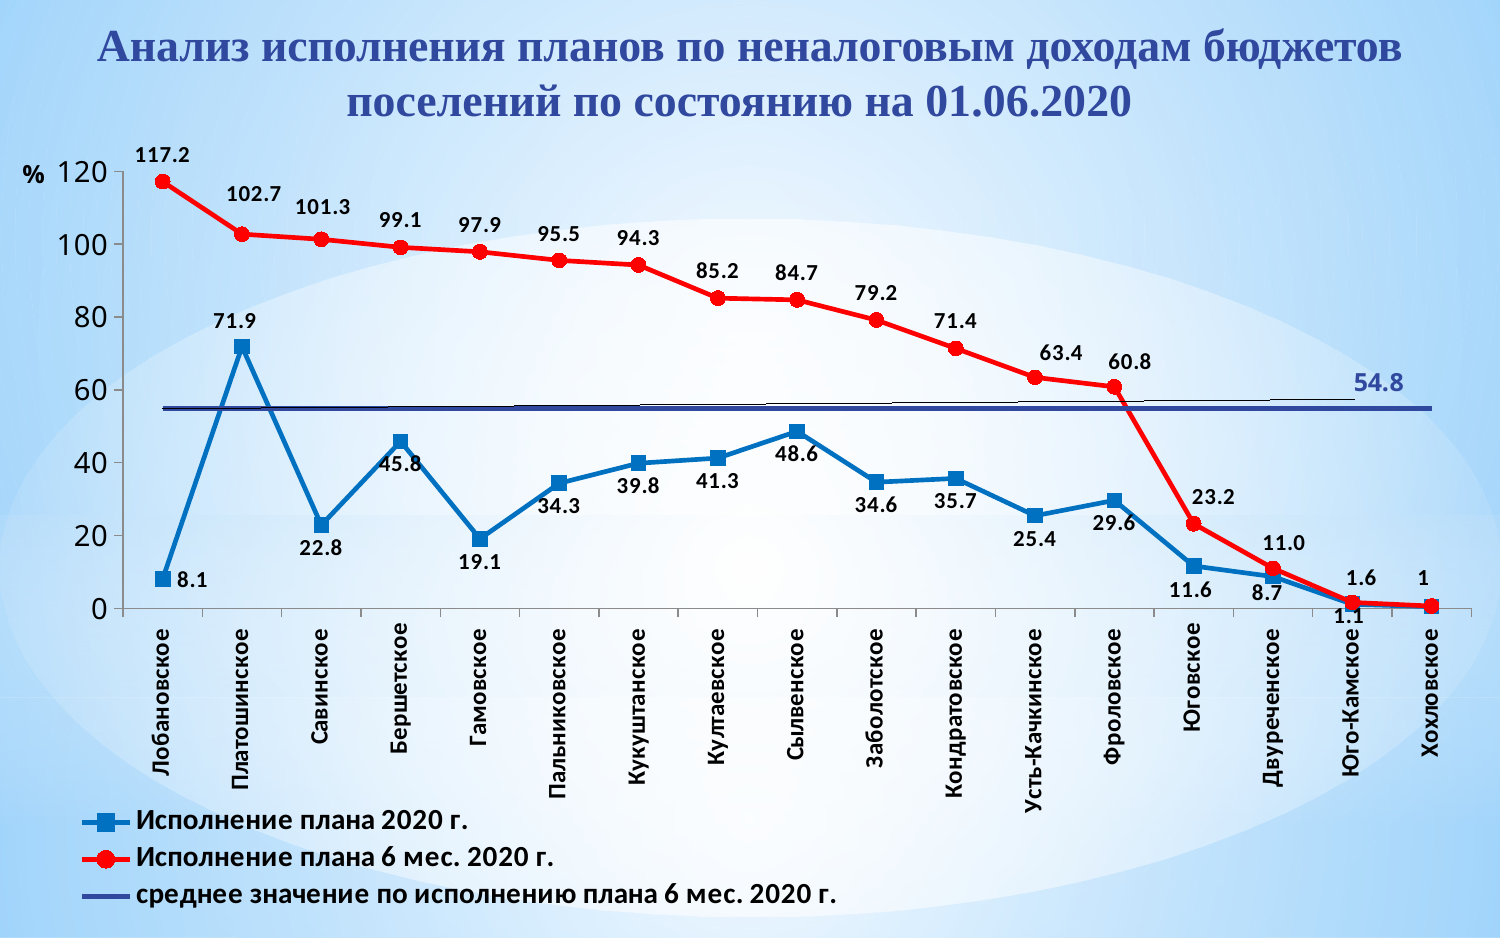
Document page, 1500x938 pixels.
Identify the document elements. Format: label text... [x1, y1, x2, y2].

chart [17, 85, 1483, 933]
title Анализ исполнения планов по неналоговым доходам бюджетов поселений по состоянию на 01.06.2020 [0, 8, 1500, 174]
